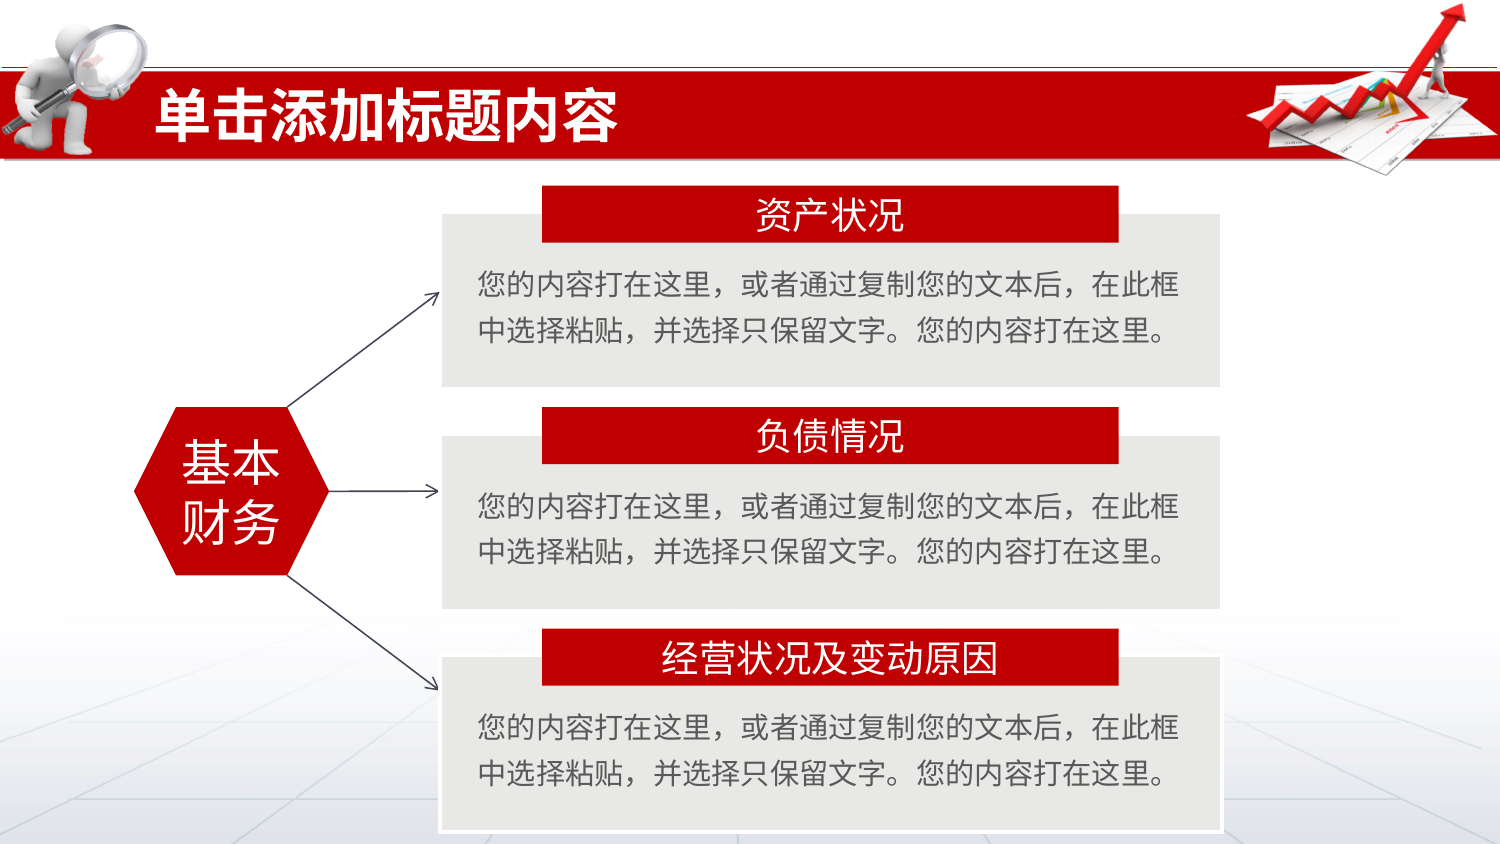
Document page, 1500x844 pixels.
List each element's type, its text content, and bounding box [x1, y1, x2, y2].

text_box 单击添加标题内容 [138, 71, 635, 157]
text_box [439, 654, 1223, 833]
text_box [439, 433, 1223, 611]
text_box 基本财务 [133, 407, 329, 576]
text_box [286, 575, 440, 691]
text_box 您的内容打在这里，或者通过复制您的文本后，在此框中选择粘贴，并选择只保留文字。您的内容打在这里。 [466, 693, 1211, 796]
text_box 负债情况 [542, 407, 1119, 465]
text_box [439, 211, 1223, 390]
text_box 经营状况及变动原因 [542, 628, 1119, 686]
text_box 资产状况 [542, 185, 1119, 243]
text_box 您的内容打在这里，或者通过复制您的文本后，在此框中选择粘贴，并选择只保留文字。您的内容打在这里。 [466, 250, 1211, 353]
text_box 您的内容打在这里，或者通过复制您的文本后，在此框中选择粘贴，并选择只保留文字。您的内容打在这里。 [466, 471, 1211, 574]
picture [0, 0, 1500, 844]
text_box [286, 291, 440, 408]
